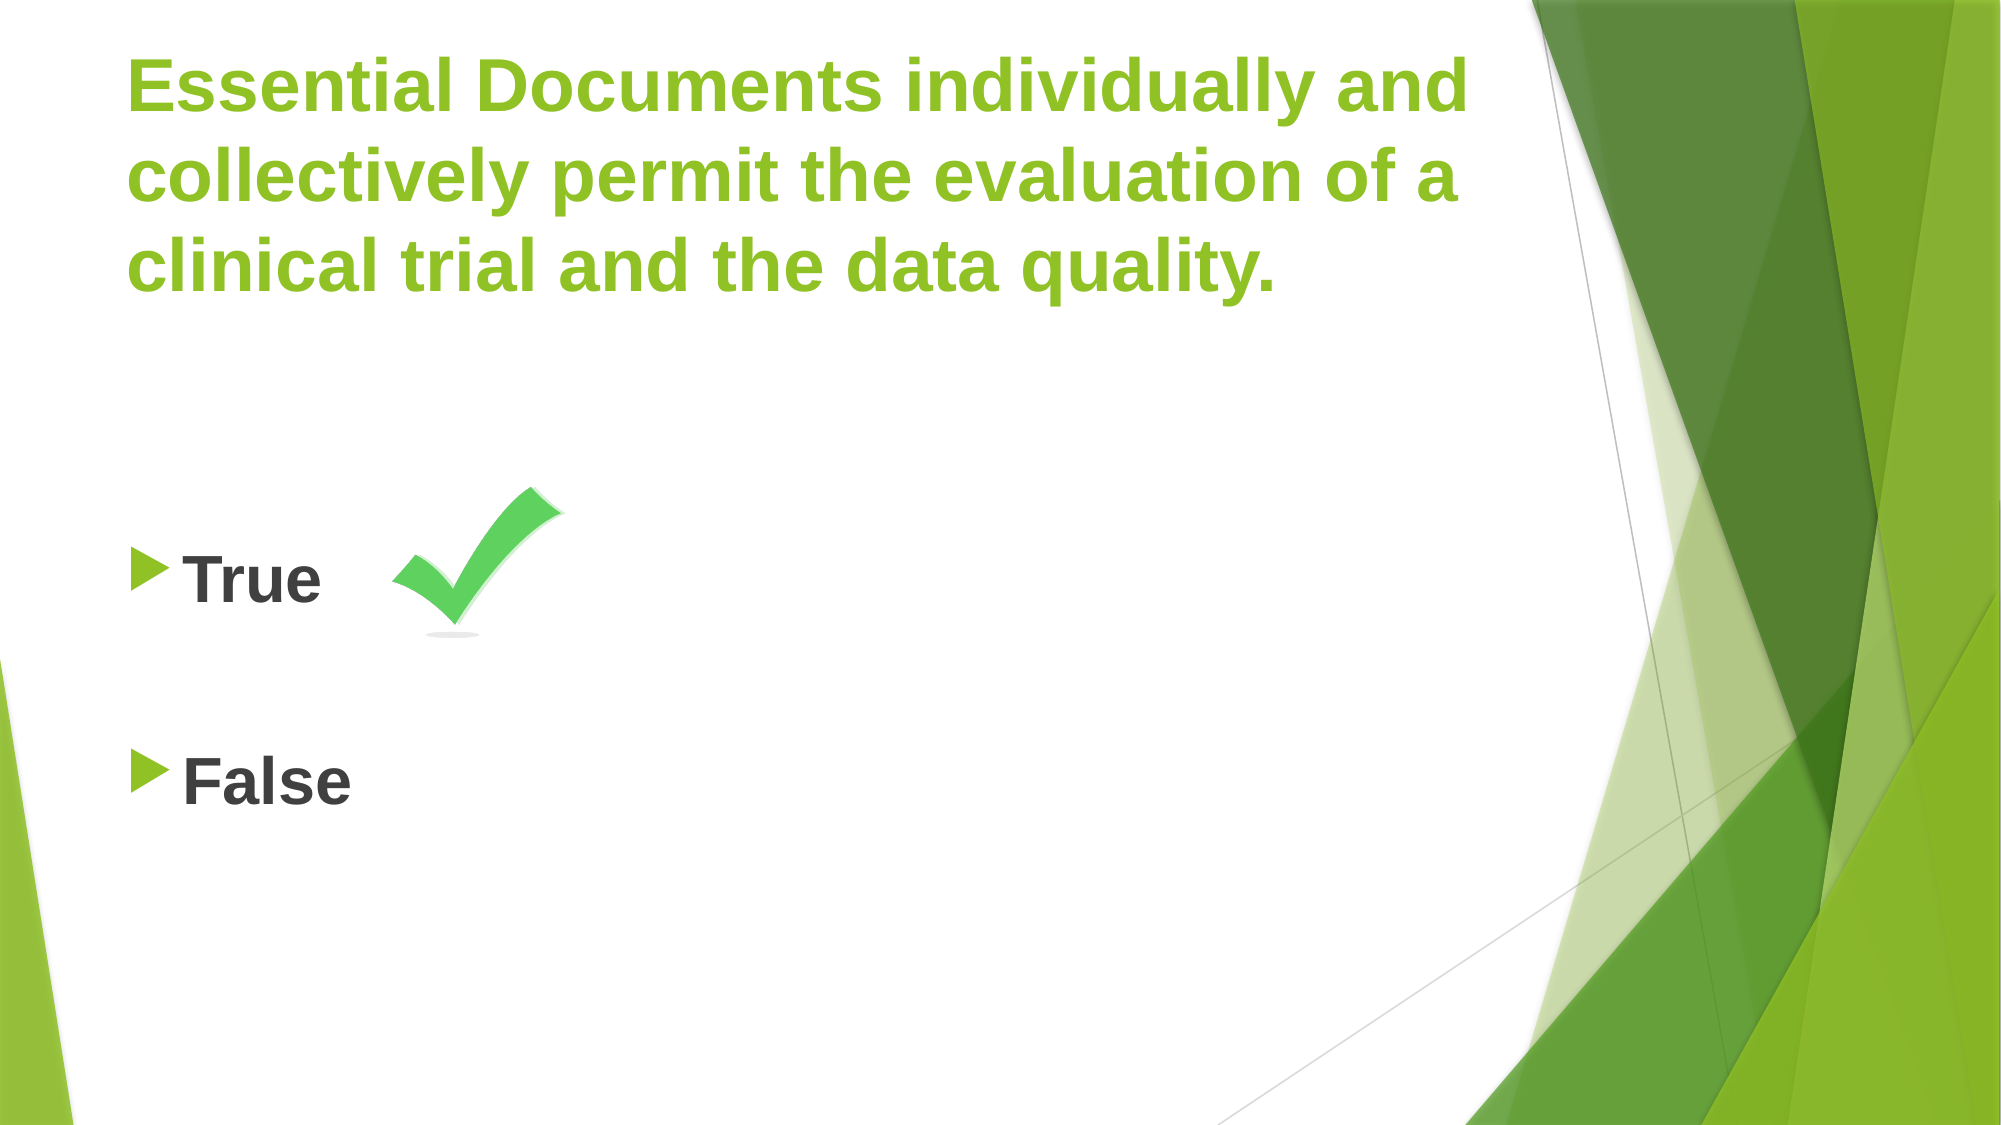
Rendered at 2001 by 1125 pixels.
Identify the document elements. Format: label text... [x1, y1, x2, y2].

list True False [111, 528, 1522, 992]
title Essential Documents individually and collectively permit the evaluation of a clinical trial and the data quality. [111, 29, 1522, 346]
picture [385, 479, 573, 646]
